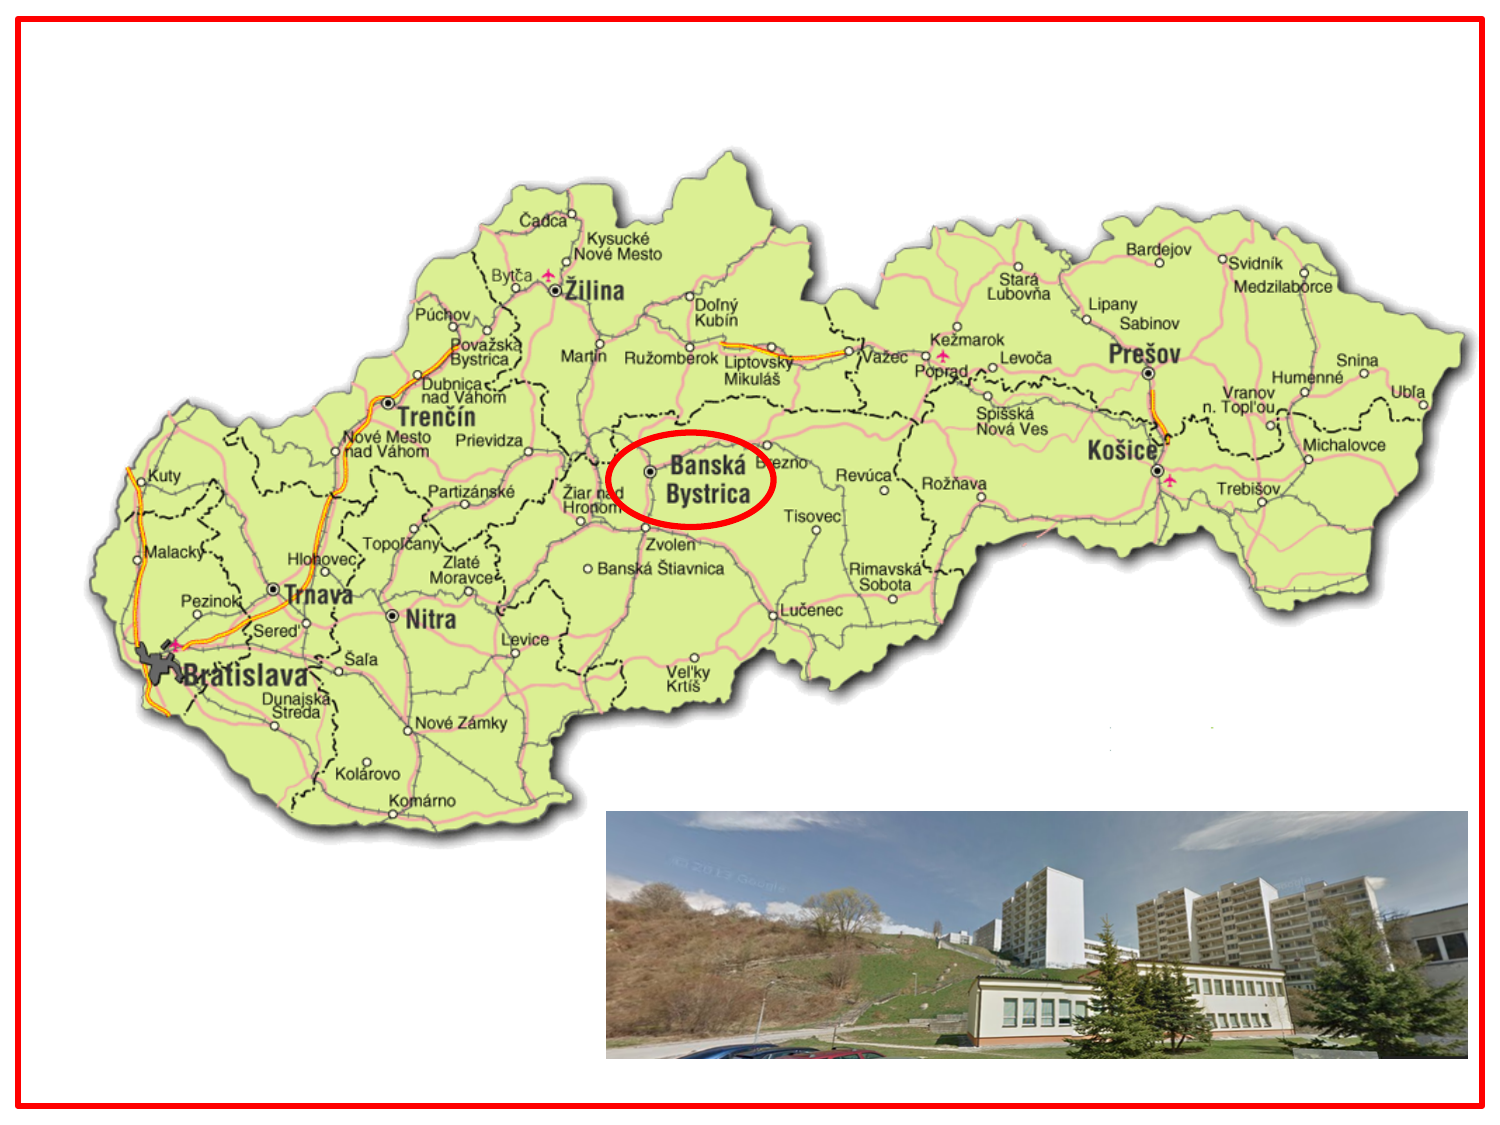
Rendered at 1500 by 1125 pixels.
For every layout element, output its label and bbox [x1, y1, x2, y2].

picture [78, 113, 1483, 1059]
text_box [16, 17, 1484, 1108]
